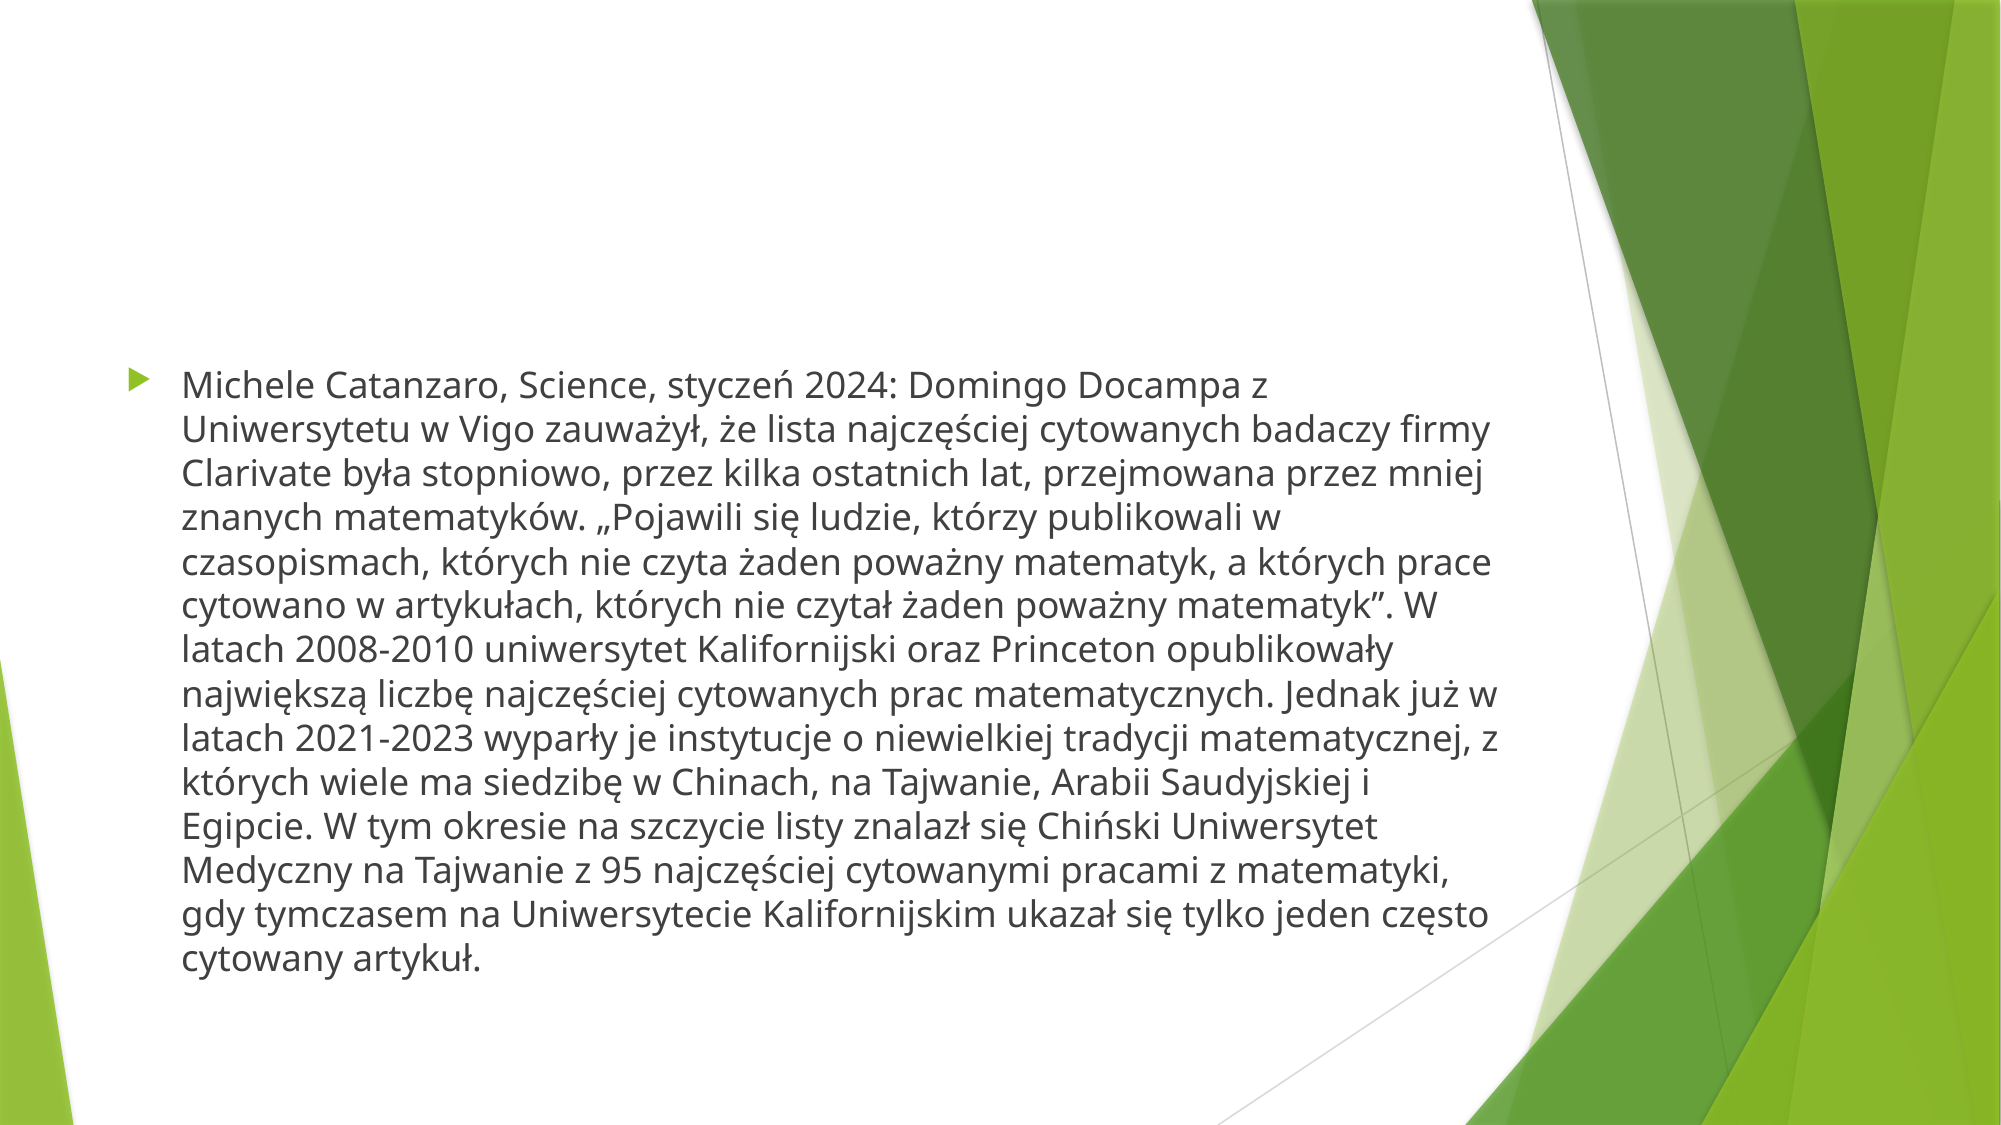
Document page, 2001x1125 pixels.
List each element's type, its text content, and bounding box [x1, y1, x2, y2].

list Michele Catanzaro, Science, styczeń 2024: Domingo Docampa z Uniwersytetu w Vigo zauważył, że lista najczęściej cytowanych badaczy firmy Clarivate była stopniowo, przez kilka ostatnich lat, przejmowana przez mniej znanych matematyków. „Pojawili się ludzie, którzy publikowali w czasopismach, których nie czyta żaden poważny matematyk, a których prace cytowano w artykułach, których nie czytał żaden poważny matematyk”. W latach 2008-2010 uniwersytet Kalifornijski oraz Princeton opublikowały największą liczbę najczęściej cytowanych prac matematycznych. Jednak już w latach 2021-2023 wyparły je instytucje o niewielkiej tradycji matematycznej, z których wiele ma siedzibę w Chinach, na Tajwanie, Arabii Saudyjskiej i Egipcie. W tym okresie na szczycie listy znalazł się Chiński Uniwersytet Medyczny na Tajwanie z 95 najczęściej cytowanymi pracami z matematyki, gdy tymczasem na Uniwersytecie Kalifornijskim ukazał się tylko jeden często cytowany artykuł. [111, 354, 1522, 992]
